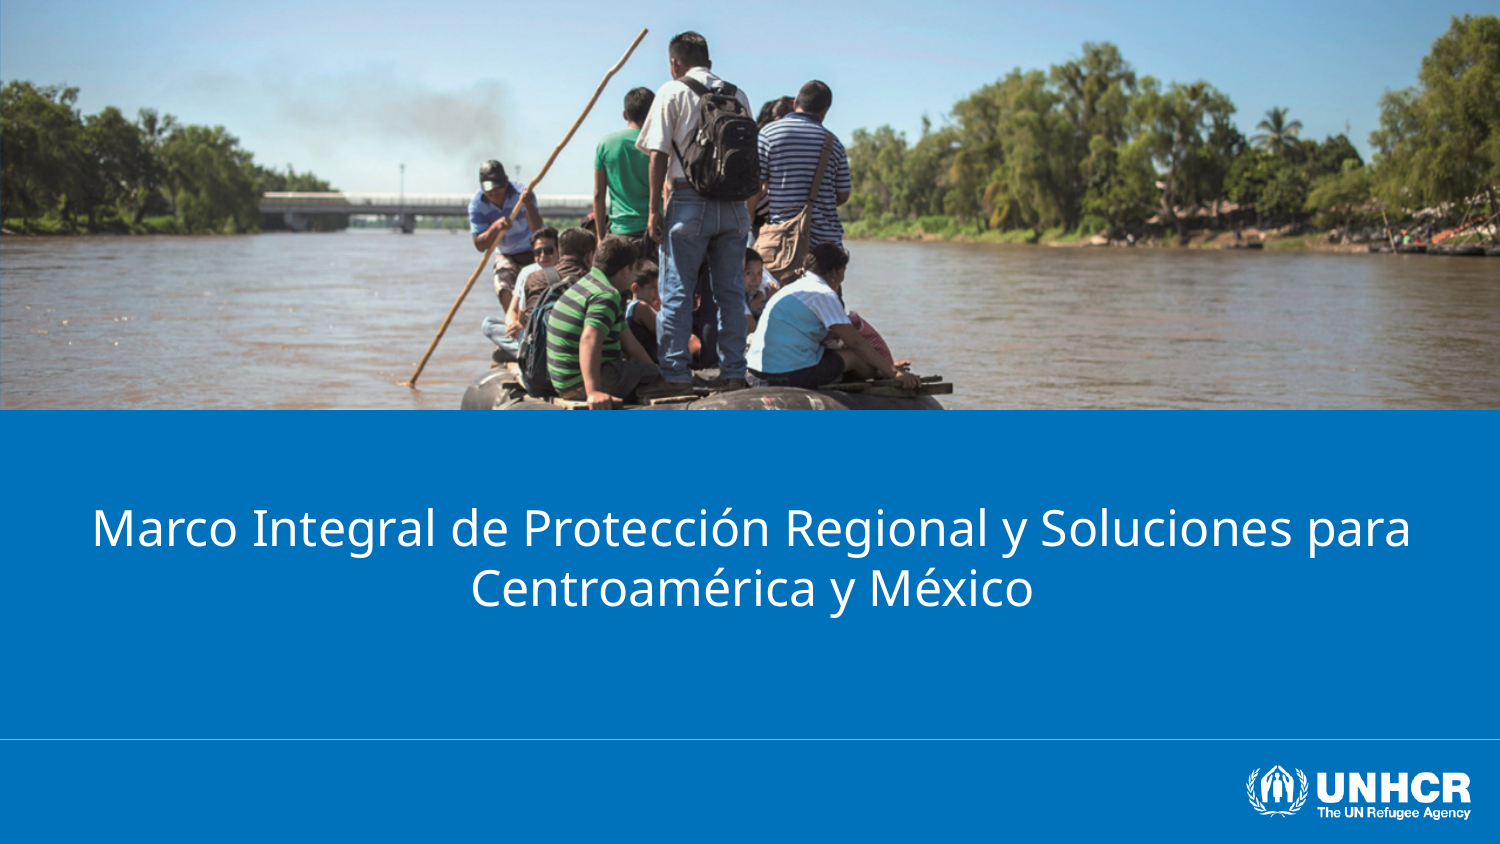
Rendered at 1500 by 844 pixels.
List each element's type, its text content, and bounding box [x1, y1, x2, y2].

picture [0, 0, 1500, 844]
subtitle Marco Integral de Protección Regional y Soluciones para Centroamérica y México [29, 436, 1476, 674]
